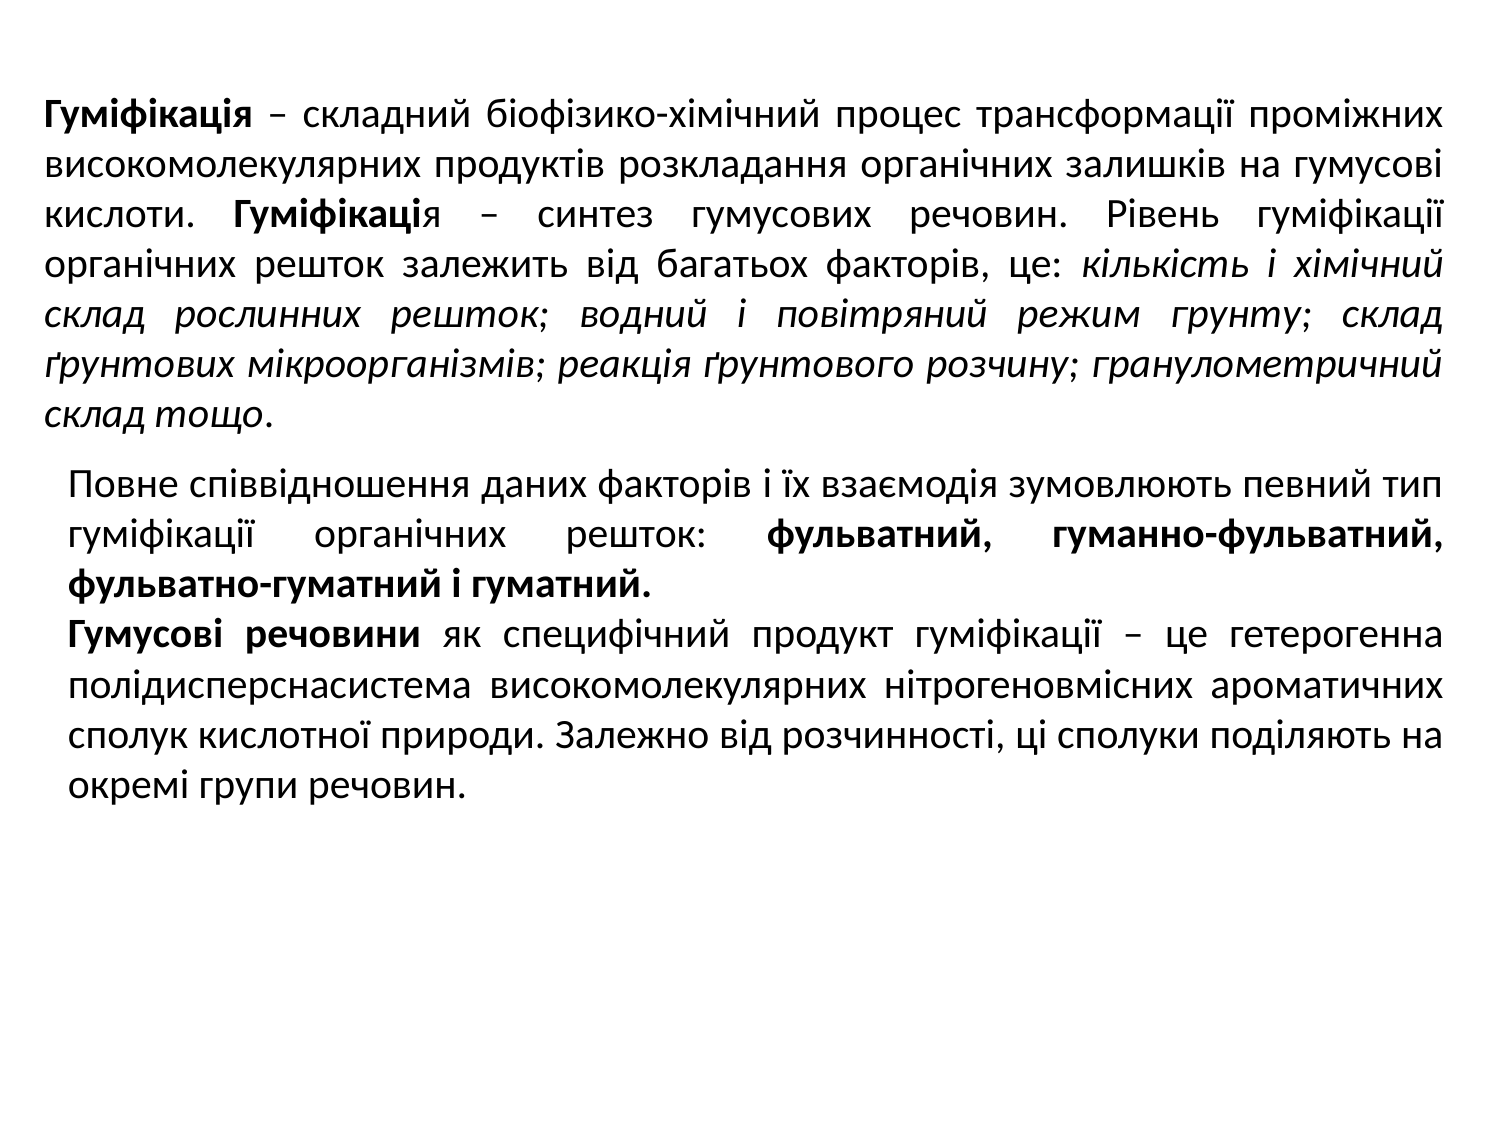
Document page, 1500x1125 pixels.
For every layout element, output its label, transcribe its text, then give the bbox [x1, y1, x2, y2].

text_box Повне співвідношення даних факторів і їх взаємодія зумовлюють певний тип гуміфікації органічних решток: фульватний, гуманно-фульватний, фульватно-гуматний і гуматний. Гумусові речовини як специфічний продукт гуміфікації – це гетерогенна полідисперснасистема високомолекулярних нітрогеновмісних ароматичних сполук кислотної природи. Залежно від розчинності, ці сполуки поділяють на окремі групи речовин. [53, 448, 1459, 814]
text_box Гуміфікація – складний біофізико-хімічний процес трансформації проміжних високомолекулярних продуктів розкладання органічних залишків на гумусові кислоти. Гуміфікація – синтез гумусових речовин. Рівень гуміфікації органічних решток залежить від багатьох факторів, це: кількість і хімічний склад рослинних решток; водний і повітряний режим грунту; склад ґрунтових мікроорганізмів; реакція ґрунтового розчину; гранулометричний склад тощо. [29, 78, 1459, 444]
